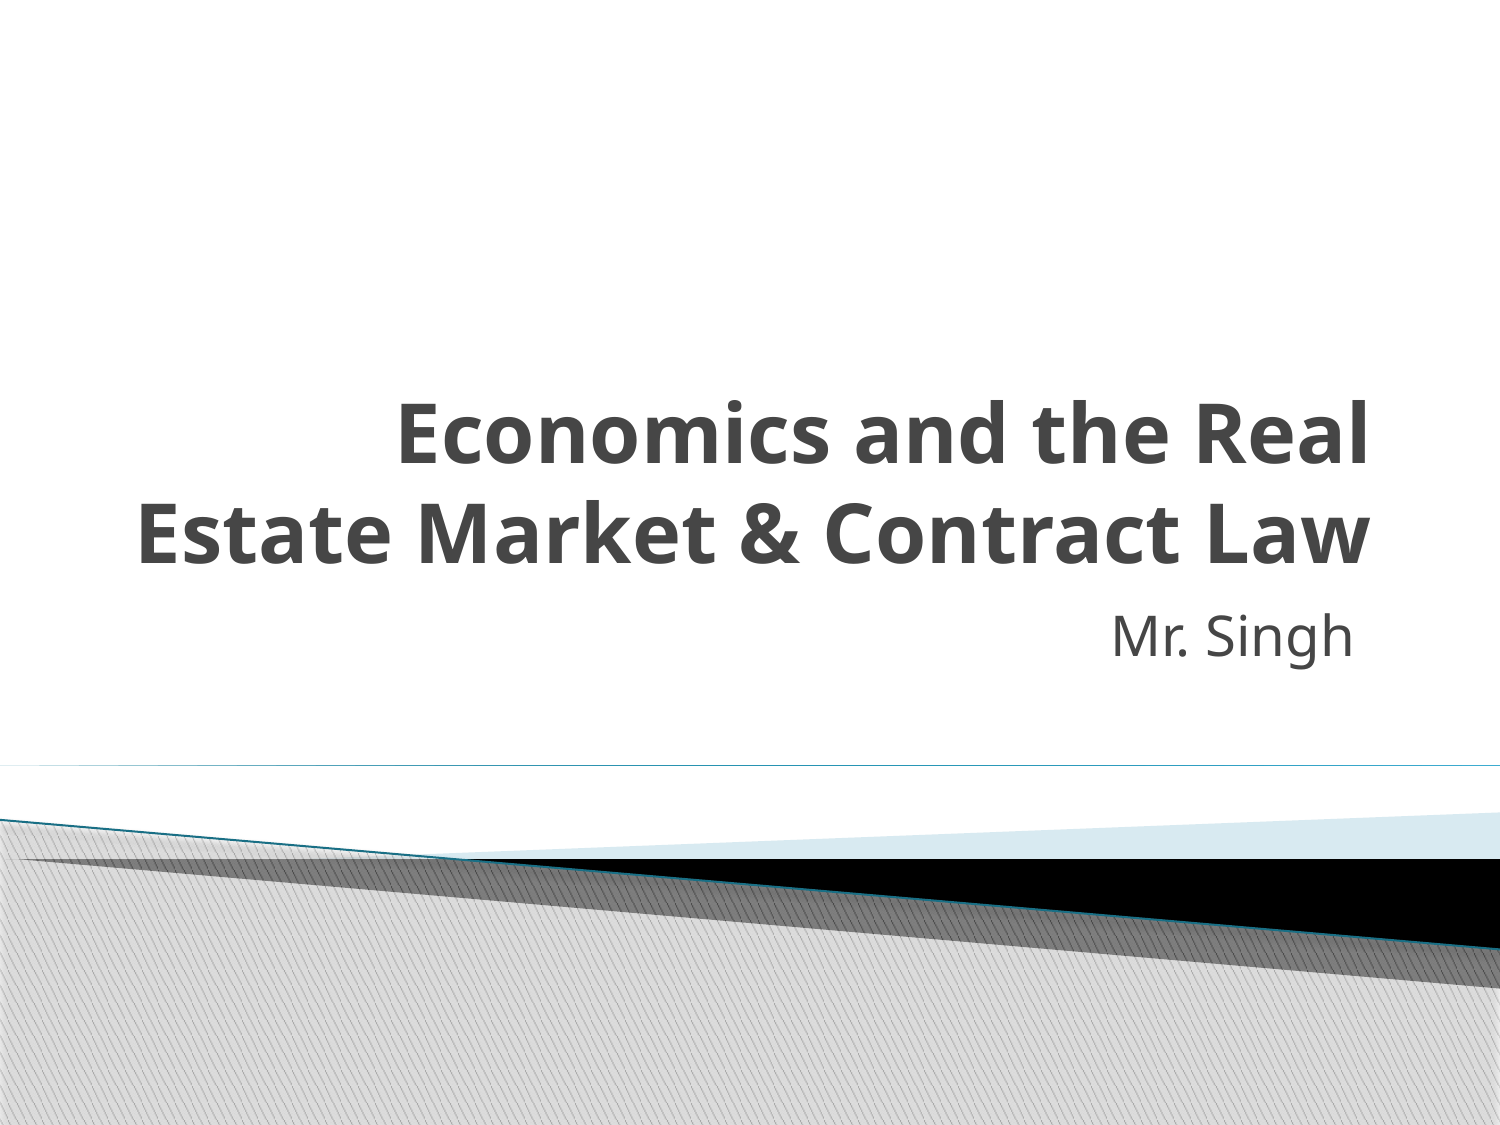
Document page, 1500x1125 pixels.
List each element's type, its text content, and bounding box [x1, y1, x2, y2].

title Economics and the Real Estate Market & Contract Law [112, 287, 1388, 588]
subtitle Mr. Singh [112, 592, 1388, 790]
picture [5, 859, 1500, 989]
